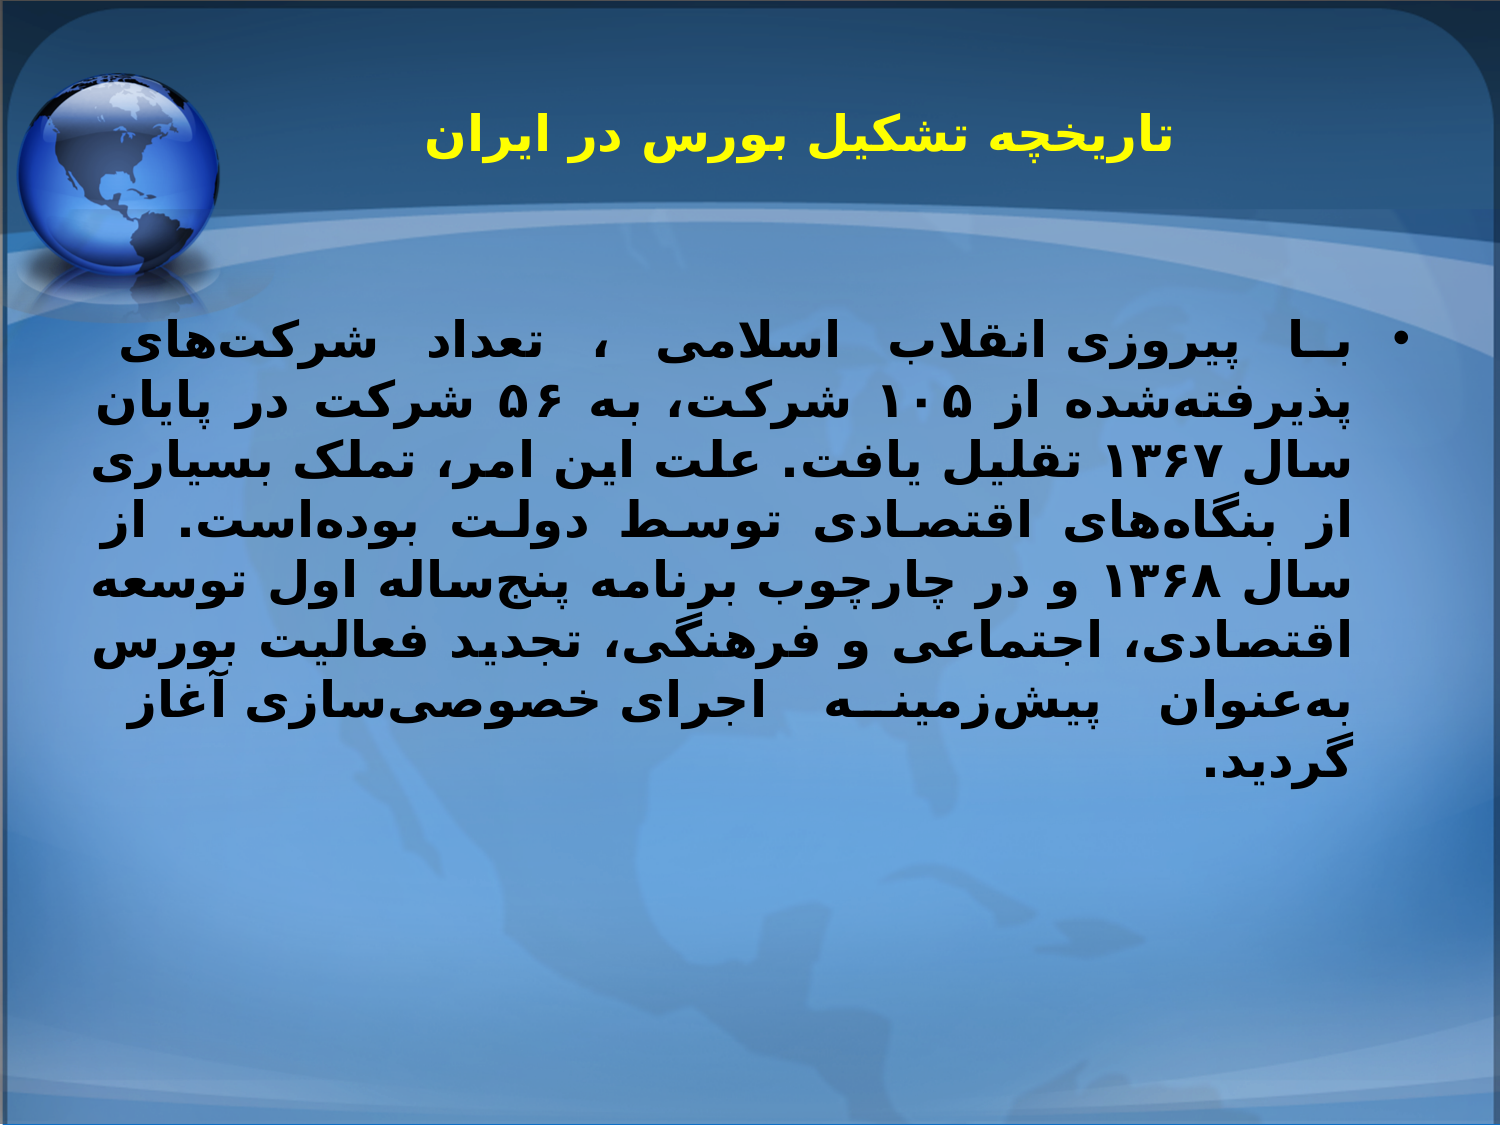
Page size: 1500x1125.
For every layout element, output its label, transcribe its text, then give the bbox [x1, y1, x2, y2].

list با پیروزی انقلاب اسلامی ، تعداد شرکت‌های پذیرفته‌شده از ۱۰۵ شرکت، به ۵۶ شرکت در پایان سال ۱۳۶۷ تقلیل یافت. علت این امر، تملک بسیاری از بنگاه‌های اقتصادی توسط دولت بوده‌است. از سال ۱۳۶۸ و در چارچوب برنامه پنج‌ساله اول توسعه اقتصادی، اجتماعی و فرهنگی، تجدید فعالیت بورس به‌عنوان پیش‌زمینه اجرای خصوصی‌سازی آغاز گردید. [75, 299, 1425, 1005]
picture [0, 0, 1500, 1125]
title تاریخچه تشکیل بورس در ایران [174, 37, 1425, 225]
